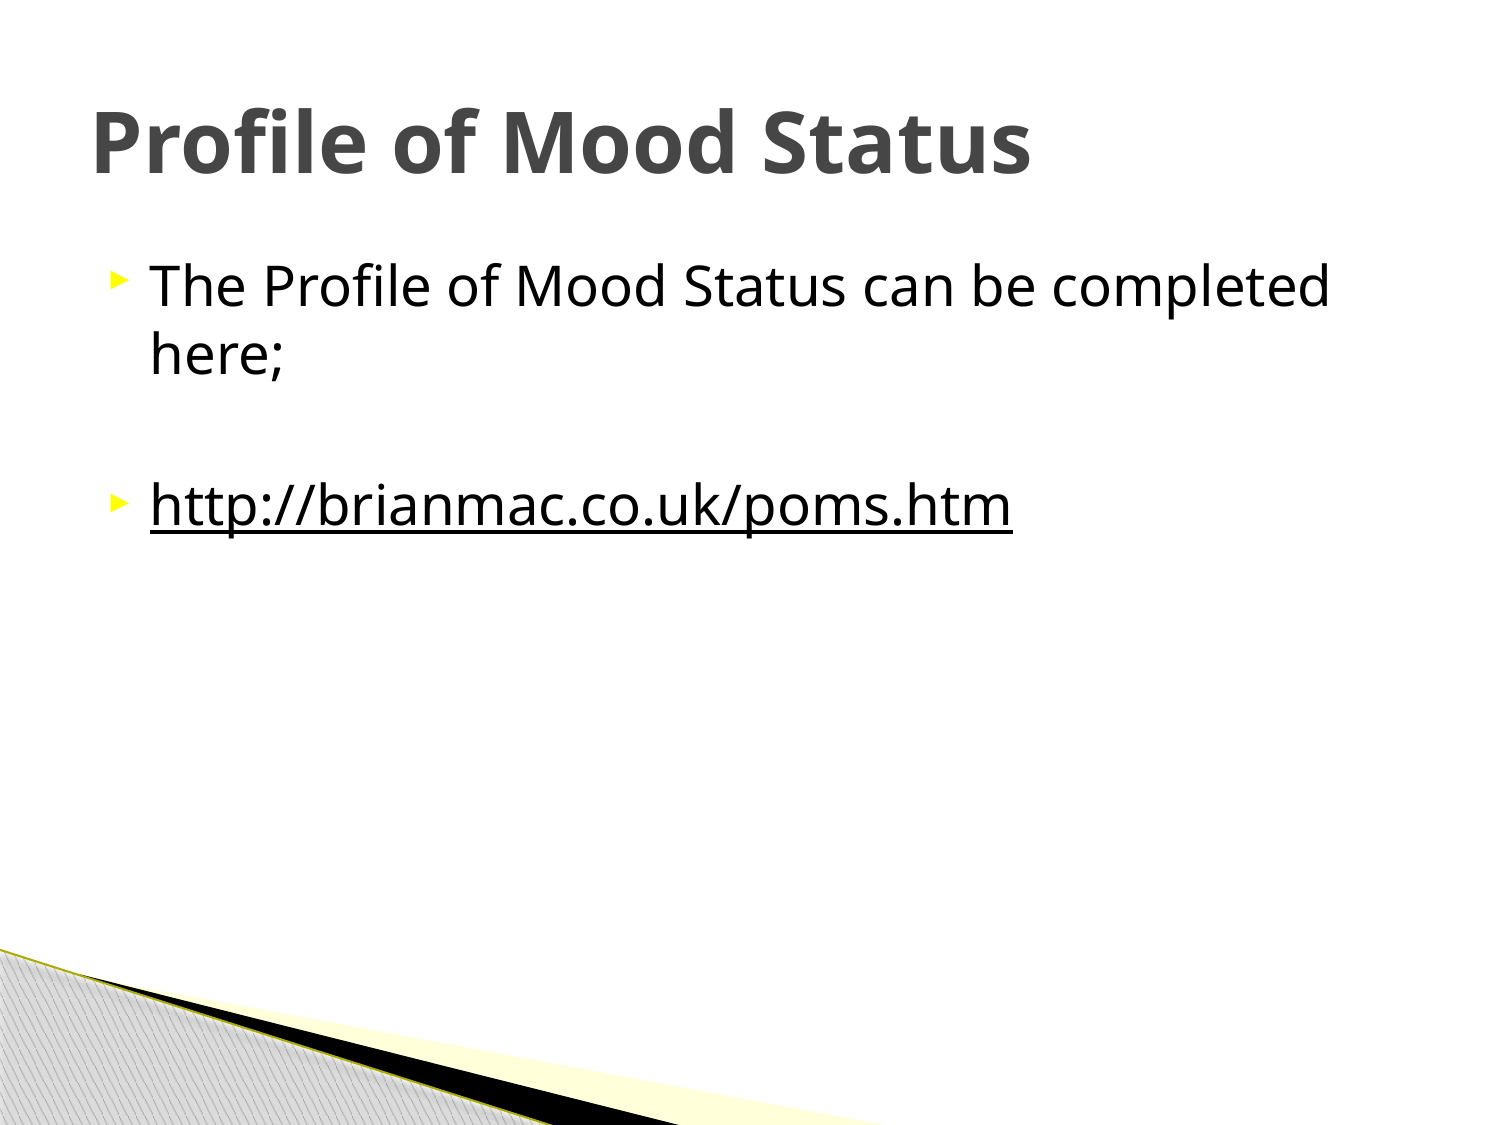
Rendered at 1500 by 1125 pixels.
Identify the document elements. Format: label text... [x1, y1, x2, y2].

list The Profile of Mood Status can be completed here; http://brianmac.co.uk/poms.htm [75, 243, 1425, 986]
title Profile of Mood Status [75, 45, 1425, 233]
